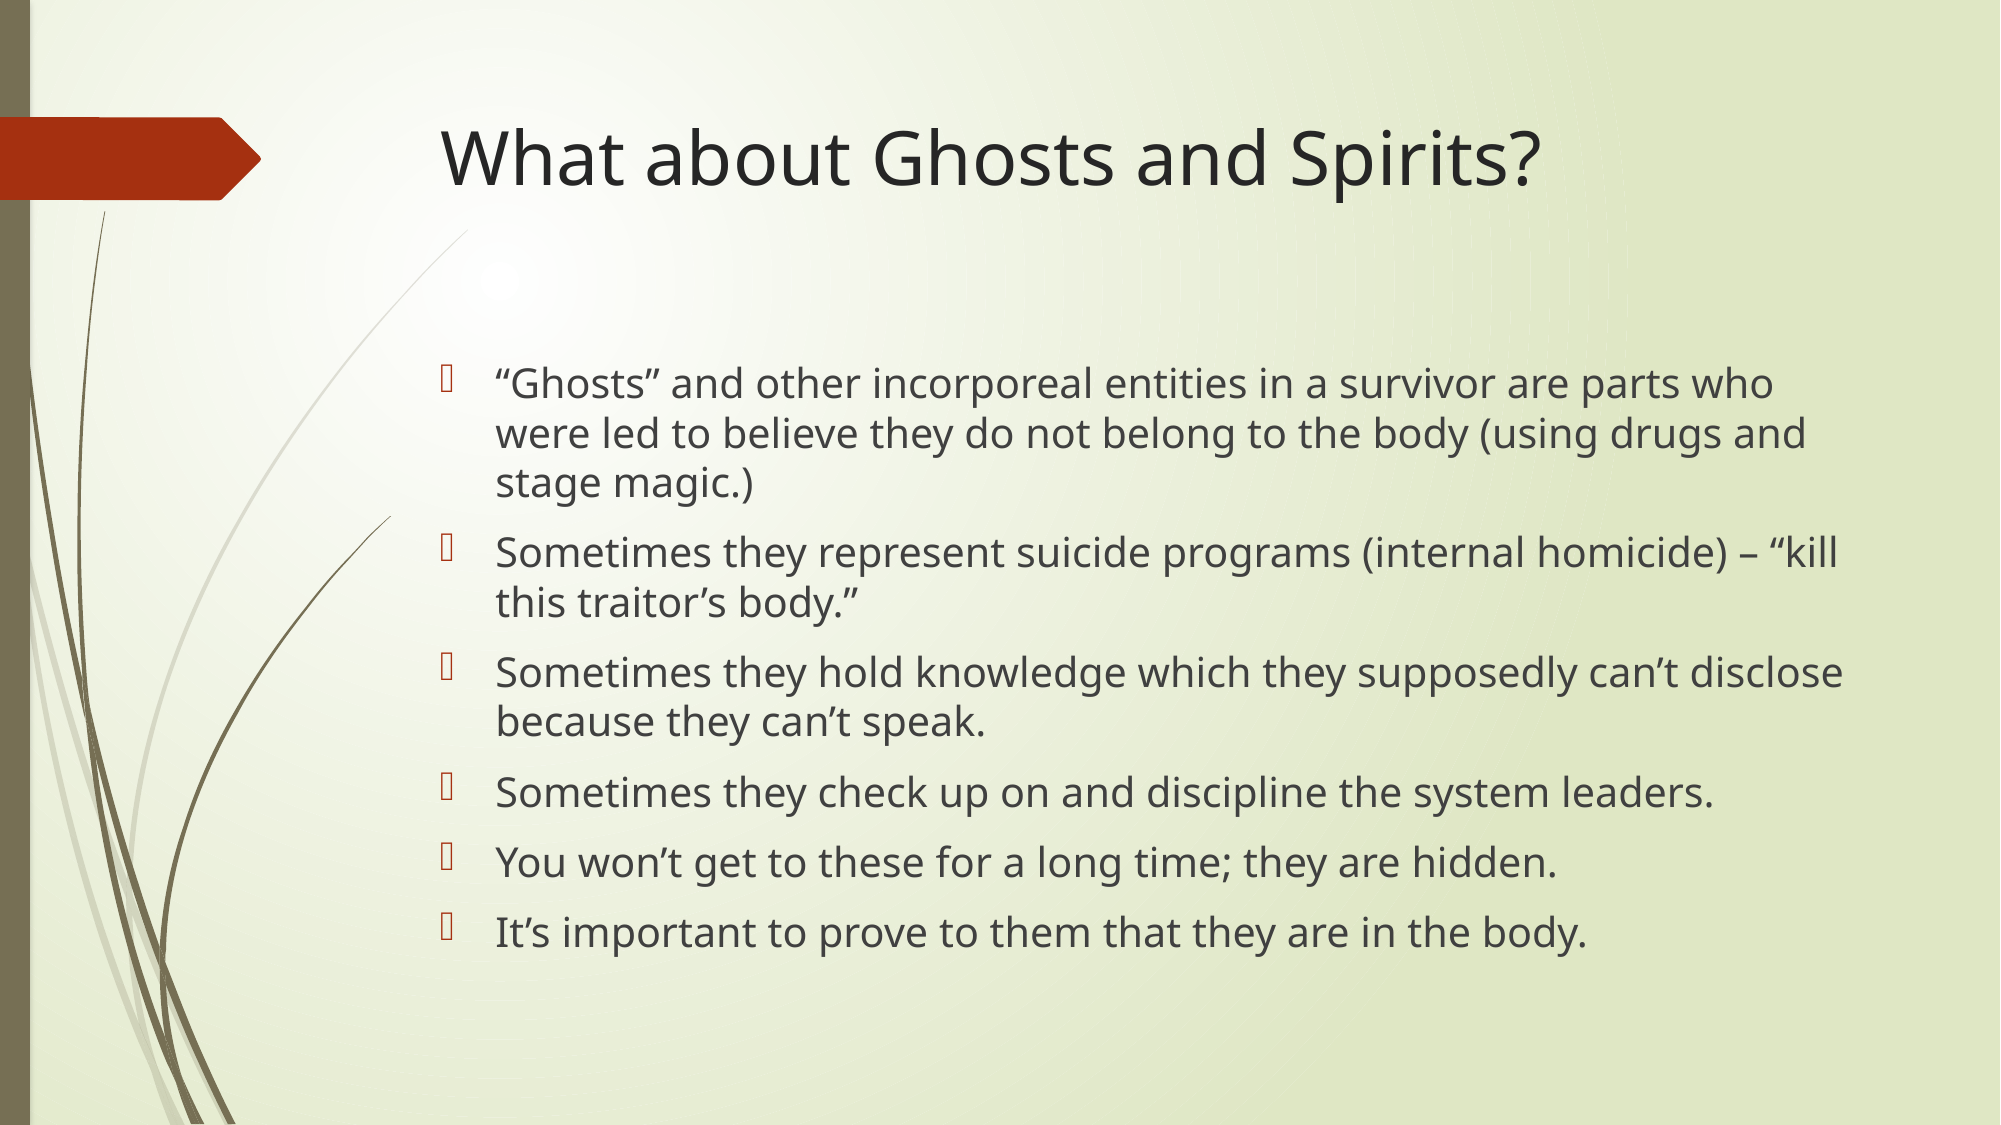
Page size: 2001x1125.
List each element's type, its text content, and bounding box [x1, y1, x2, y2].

title What about Ghosts and Spirits? [425, 102, 1888, 313]
list “Ghosts” and other incorporeal entities in a survivor are parts who were led to believe they do not belong to the body (using drugs and stage magic.) Sometimes they represent suicide programs (internal homicide) – “kill this traitor’s body.” Sometimes they hold knowledge which they supposedly can’t disclose because they can’t speak. Sometimes they check up on and discipline the system leaders. You won’t get to these for a long time; they are hidden. It’s important to prove to them that they are in the body. [424, 350, 1888, 970]
